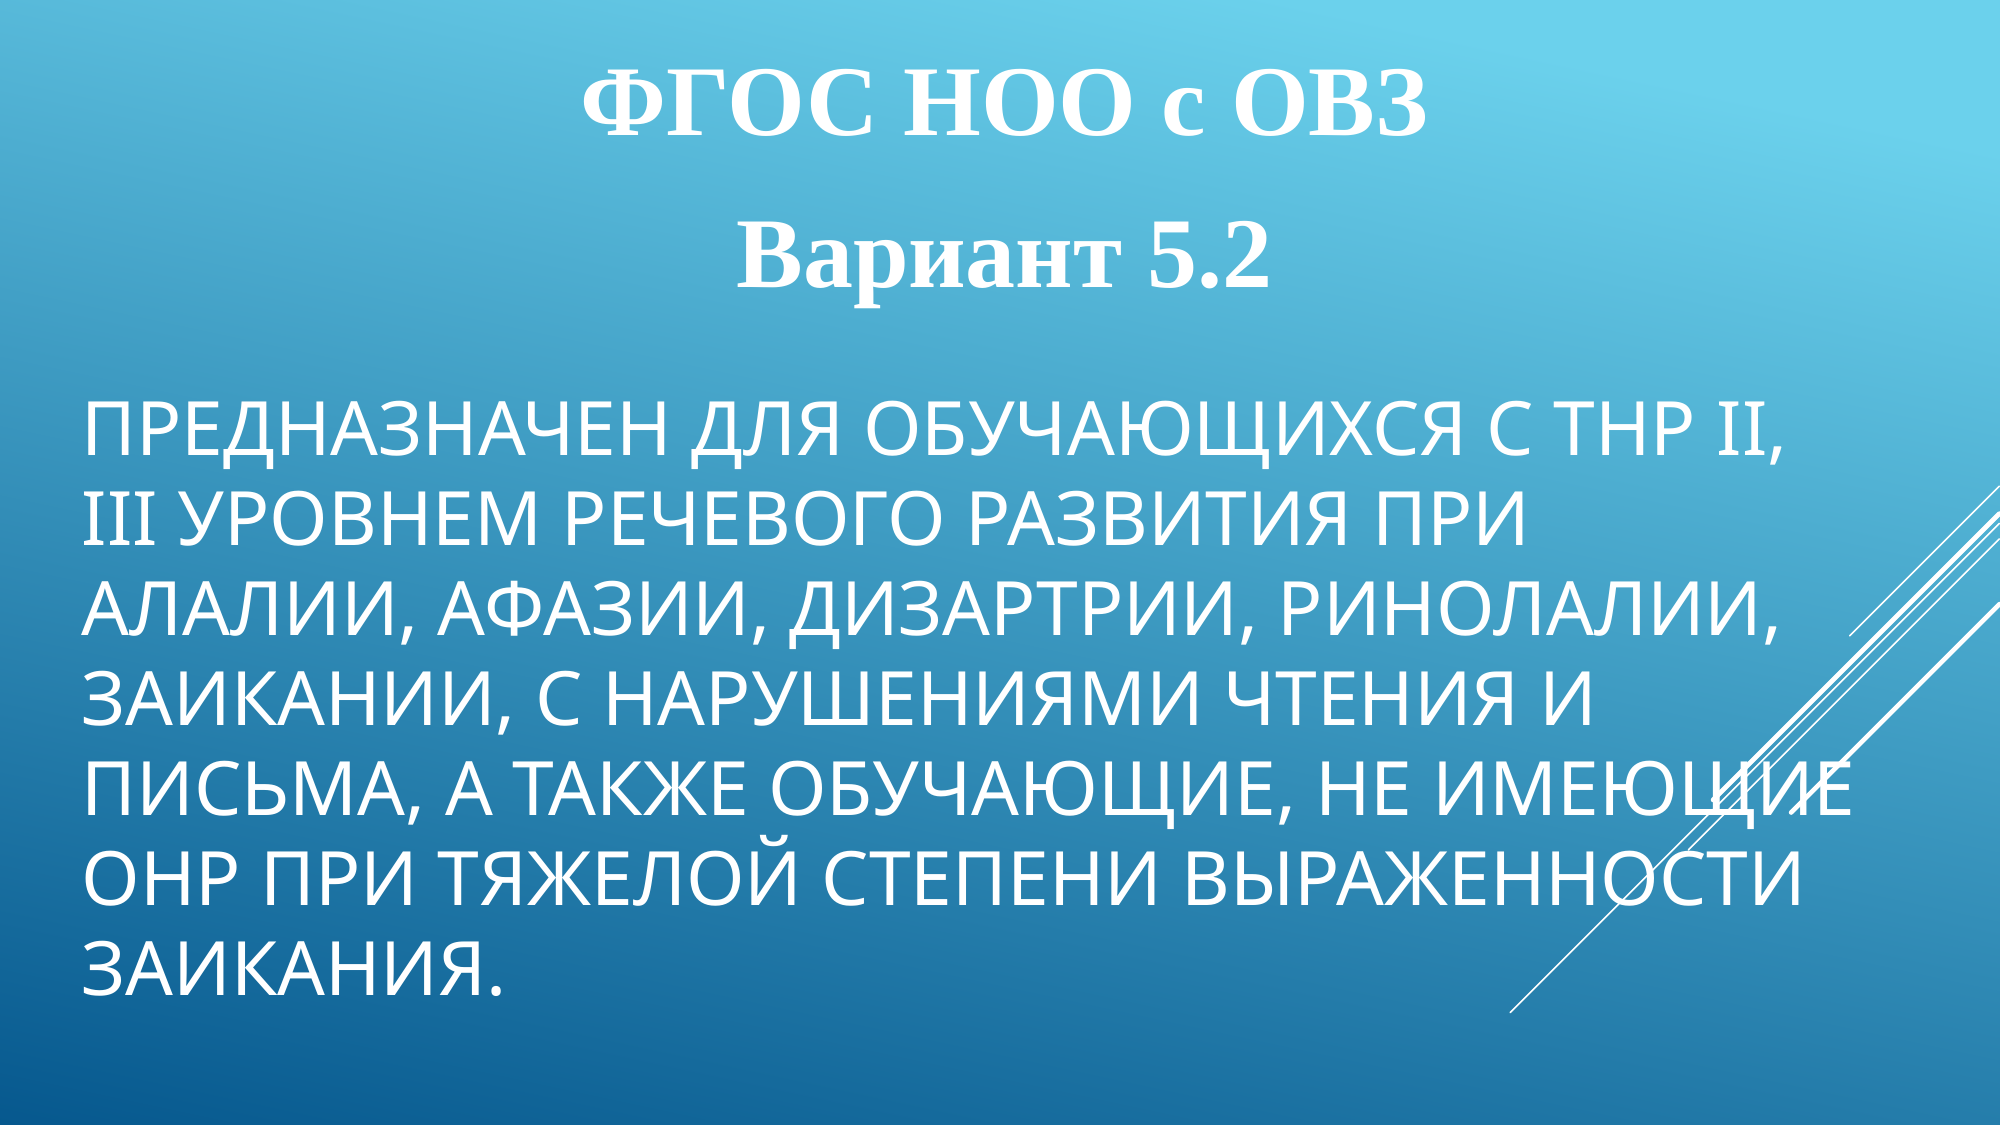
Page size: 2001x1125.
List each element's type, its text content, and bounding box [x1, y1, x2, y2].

list ФГОС НОО с ОВЗ Вариант 5.2 [112, 38, 1898, 304]
title ПРЕДНАЗНАЧЕН ДЛЯ ОБУЧАЮЩИХСЯ С ТНР ii, iii УРОВНЕМ РЕЧЕВОГО РАЗВИТИЯ ПРИ АЛАЛИИ, АФАЗИИ, ДИЗАРТРИИ, РИНОЛАЛИИ, ЗАИКАНИИ, С НАРУШЕНИЯМИ ЧТЕНИЯ И ПИСЬМА, А ТАКЖЕ ОБУЧАЮЩИЕ, НЕ ИМЕЮЩИЕ онр при тяжелой степени выраженности заикания. [66, 304, 1898, 1086]
